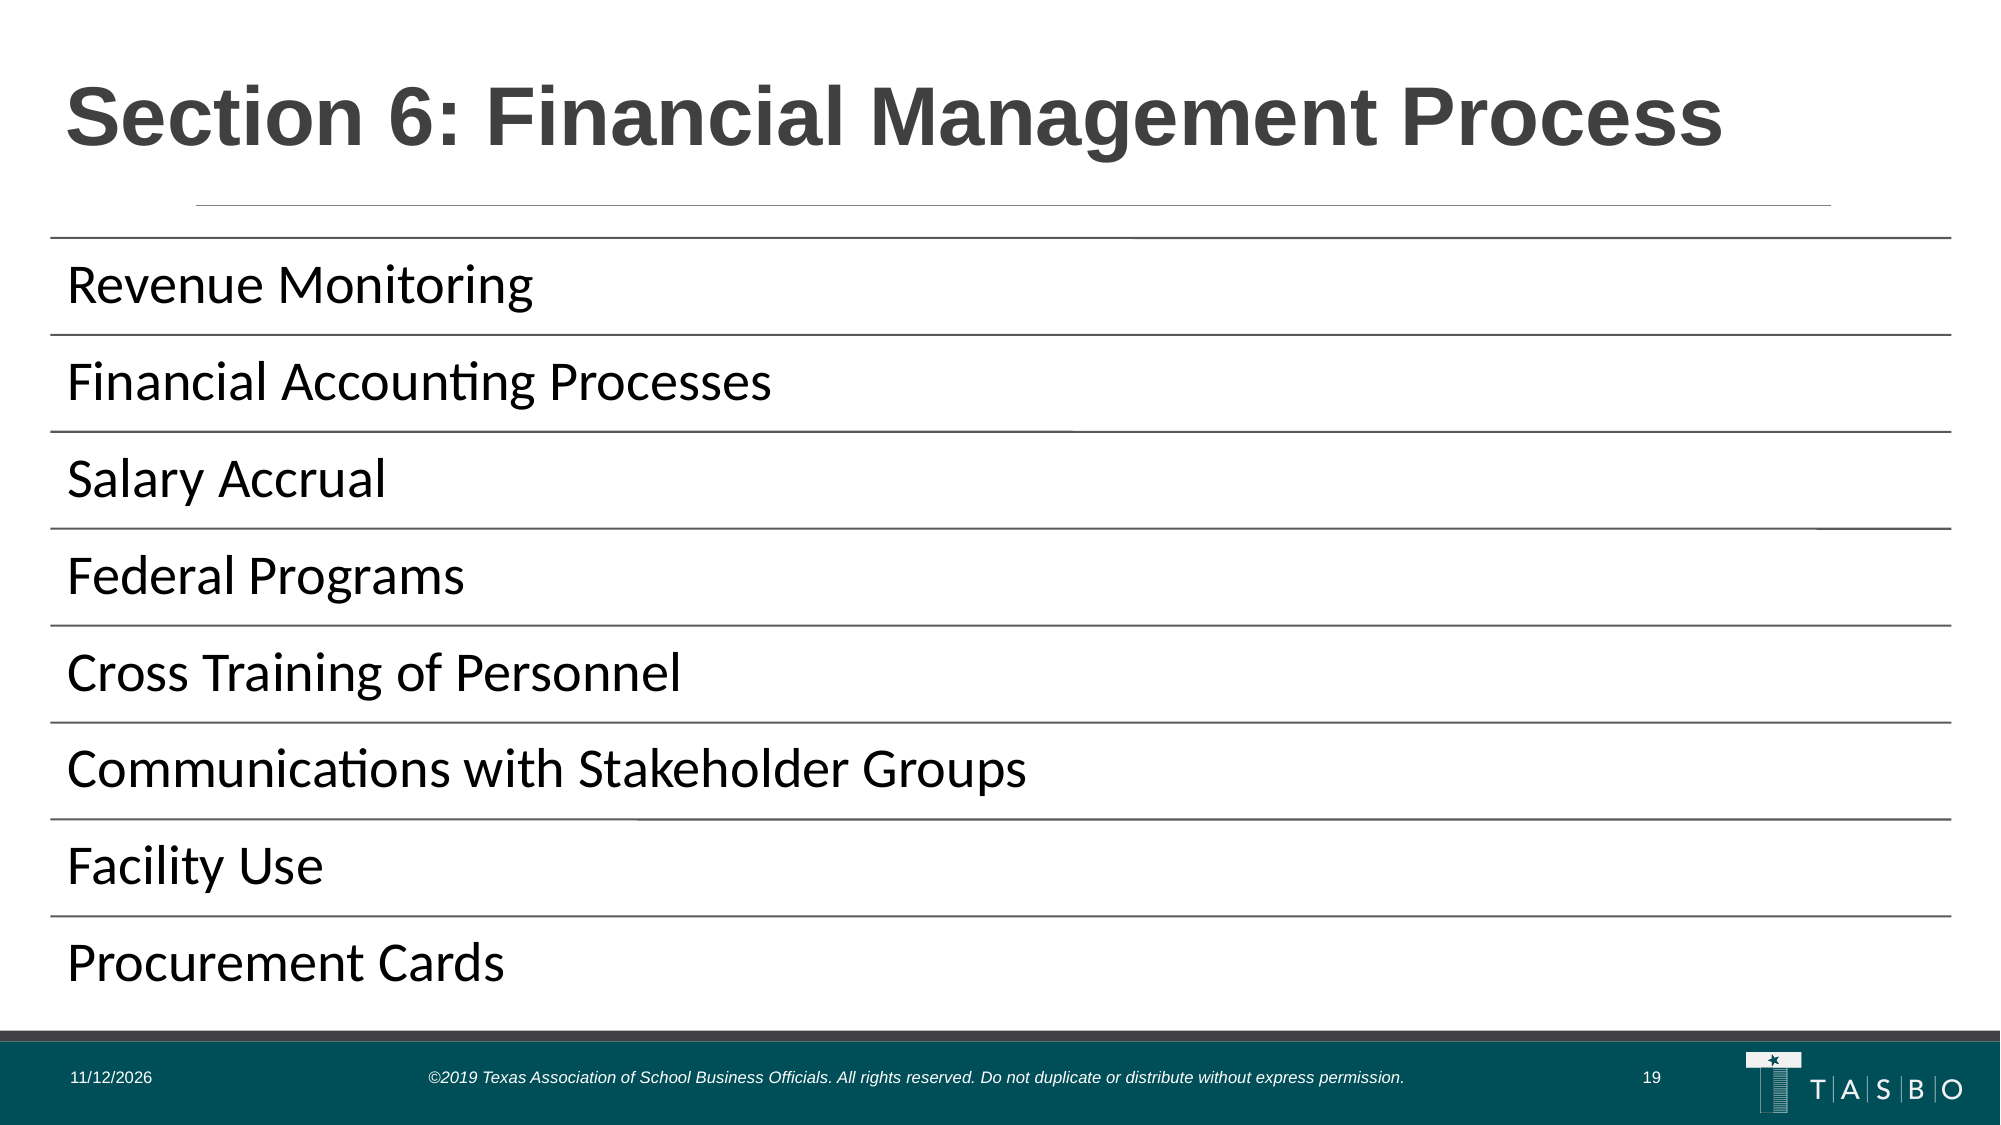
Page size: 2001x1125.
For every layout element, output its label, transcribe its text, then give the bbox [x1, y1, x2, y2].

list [50, 237, 1952, 1014]
footer ©2019 Texas Association of School Business Officials. All rights reserved. Do not duplicate or distribute without express permission. [412, 1047, 1423, 1107]
picture [1746, 1052, 1962, 1113]
slide_number 19 [1460, 1047, 1677, 1107]
title Section 6: Financial Management Process [50, 42, 1952, 195]
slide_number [55, 1047, 374, 1107]
